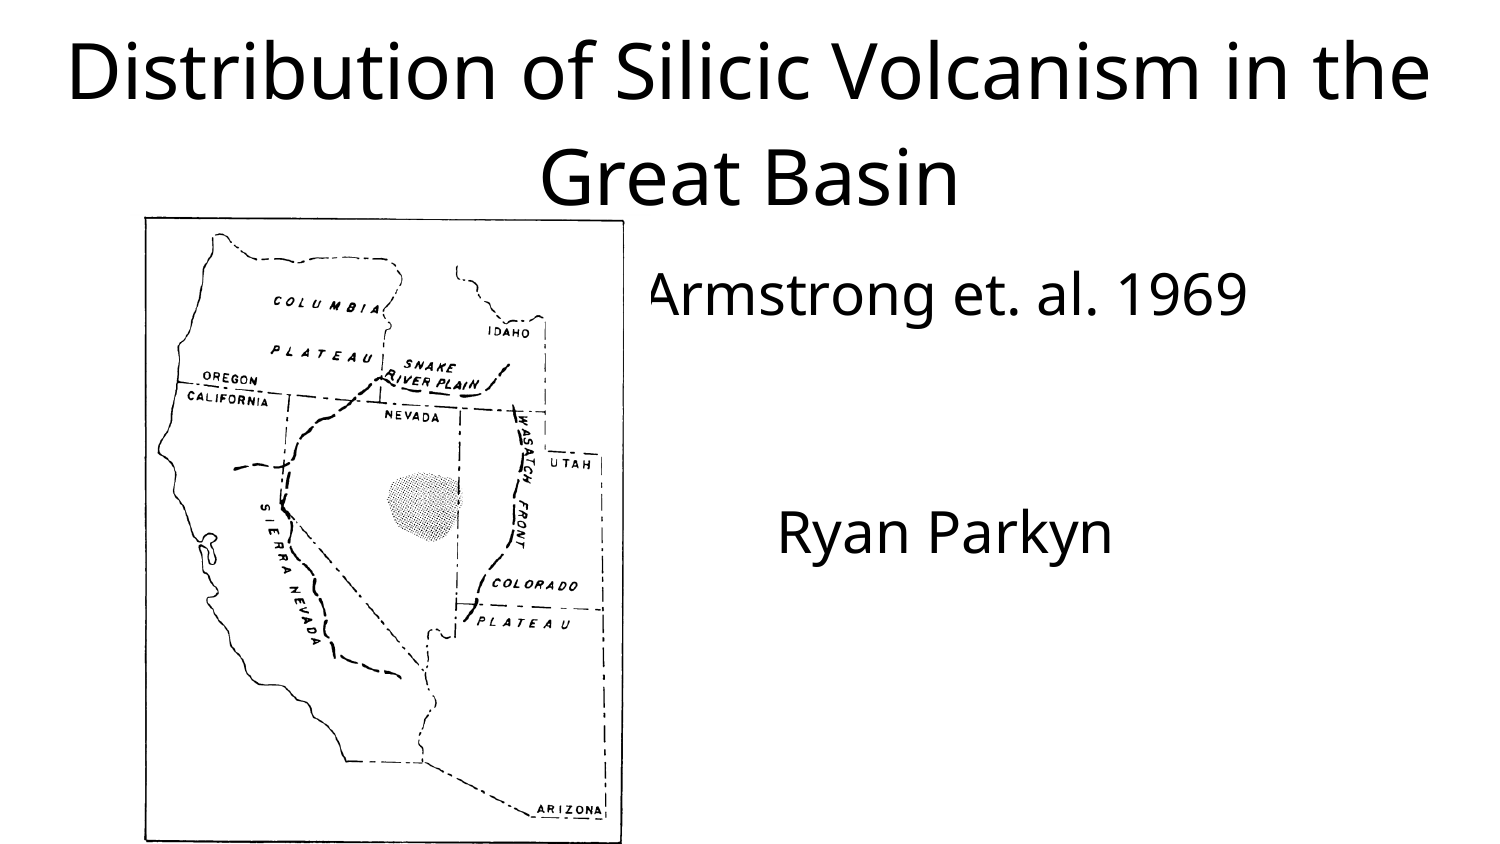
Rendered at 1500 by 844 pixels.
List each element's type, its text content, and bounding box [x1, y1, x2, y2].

picture [130, 213, 651, 844]
title Distribution of Silicic Volcanism in the Great Basin [0, 0, 1500, 244]
subtitle Armstrong et. al. 1969 Ryan Parkyn [655, 244, 1500, 606]
